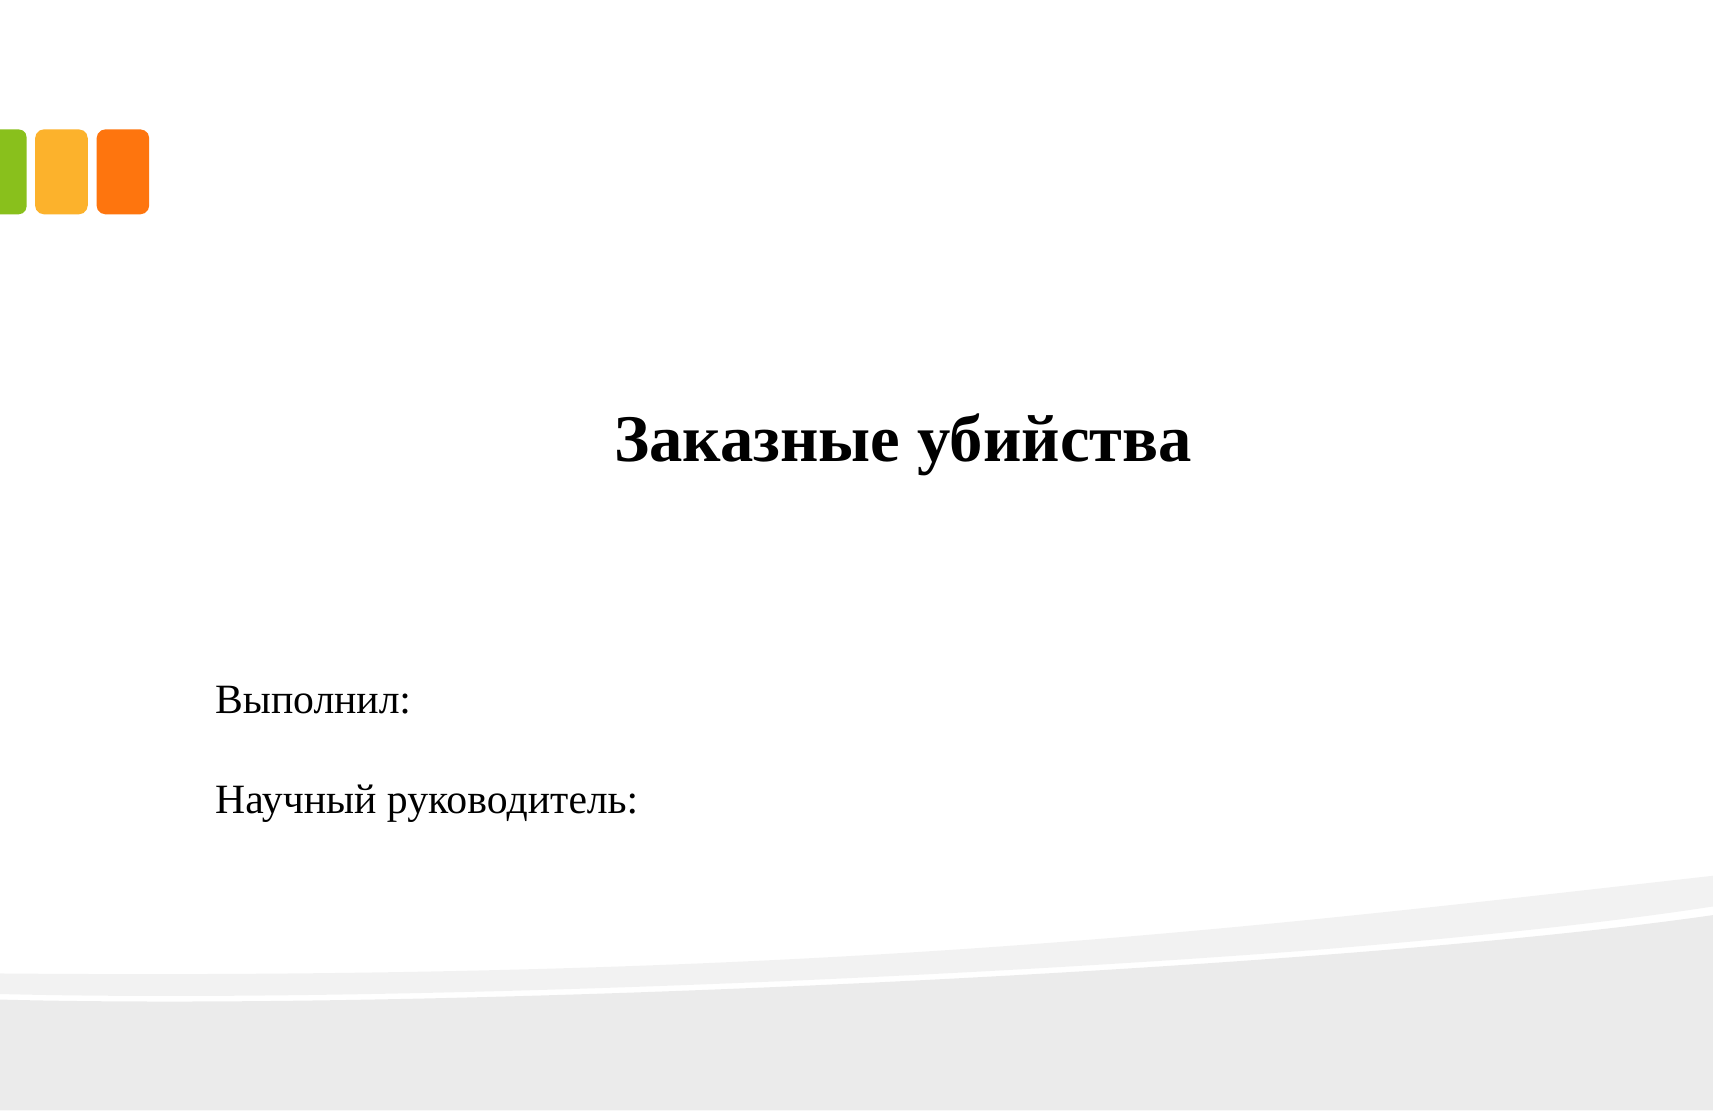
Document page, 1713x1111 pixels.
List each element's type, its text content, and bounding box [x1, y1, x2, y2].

title Заказные убийства [182, 275, 1625, 486]
text_box Выполнил: Научный руководитель: [195, 764, 1566, 882]
